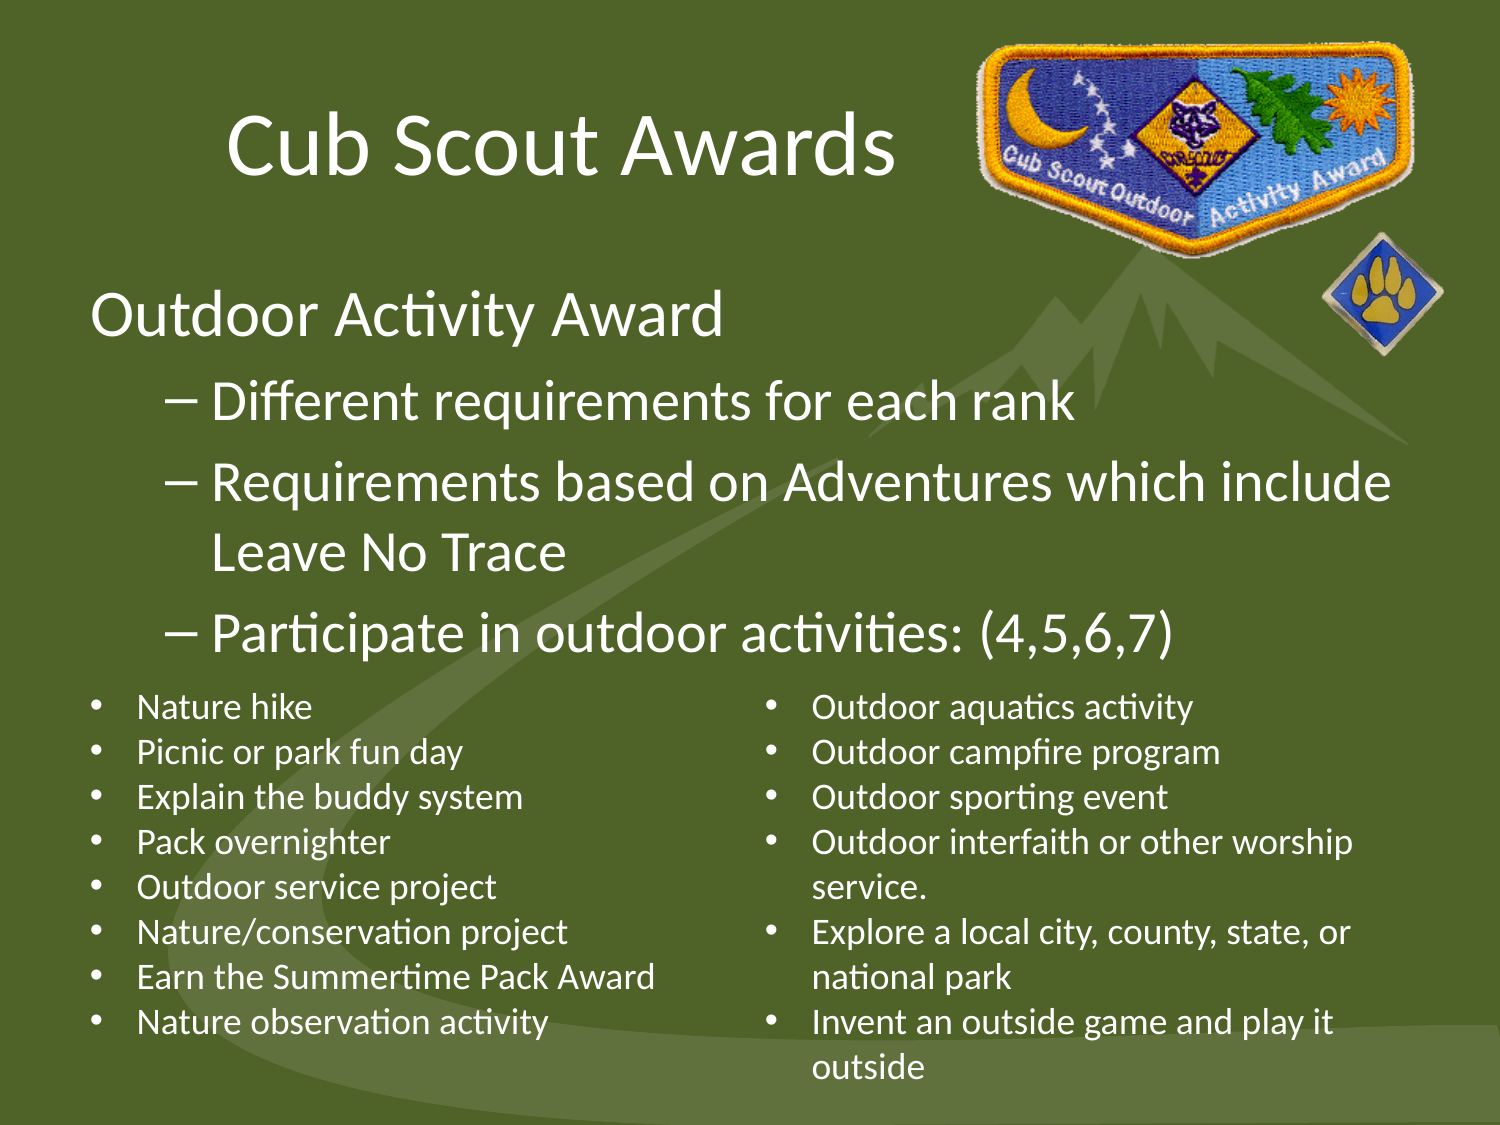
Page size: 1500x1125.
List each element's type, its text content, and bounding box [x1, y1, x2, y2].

picture [974, 37, 1451, 364]
title Cub Scout Awards [75, 45, 969, 233]
list Outdoor Activity Award Different requirements for each rank Requirements based on Adventures which include Leave No Trace Participate in outdoor activities: (4,5,6,7) [75, 262, 1425, 1005]
text_box Outdoor aquatics activity Outdoor campfire program Outdoor sporting event Outdoor interfaith or other worship service. Explore a local city, county, state, or national park Invent an outside game and play it outside [748, 673, 1390, 1052]
text_box Nature hike Picnic or park fun day Explain the buddy system Pack overnighter Outdoor service project Nature/conservation project Earn the Summertime Pack Award Nature observation activity [73, 673, 748, 1052]
